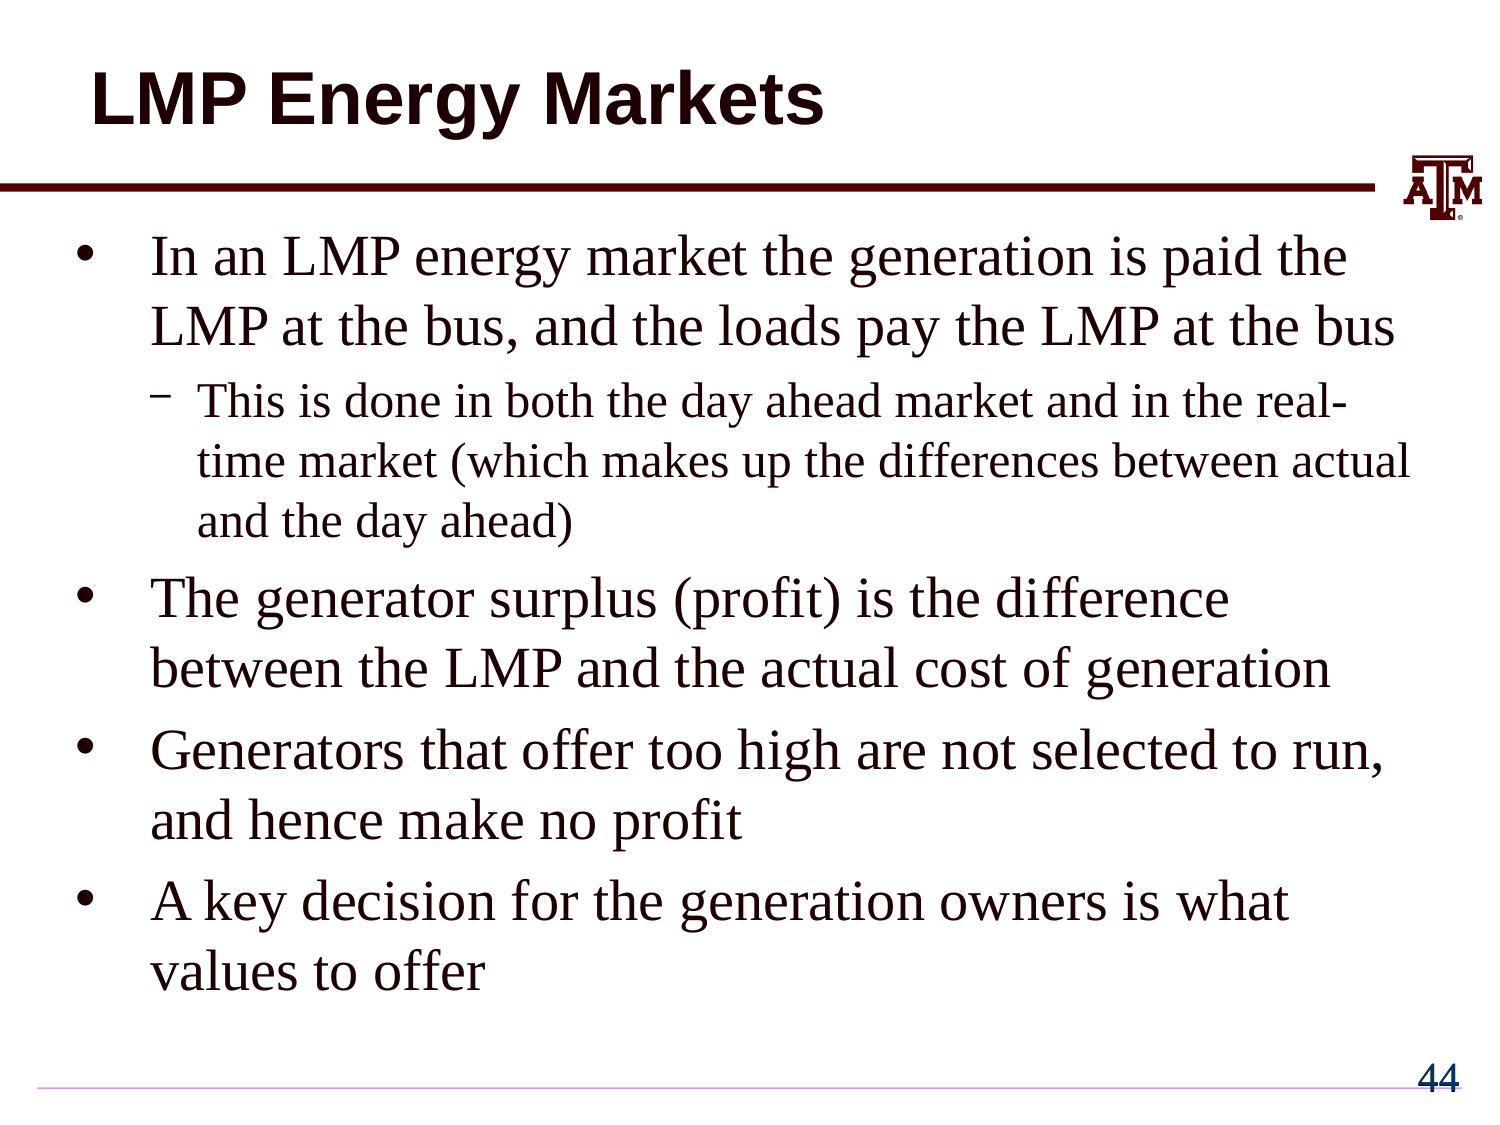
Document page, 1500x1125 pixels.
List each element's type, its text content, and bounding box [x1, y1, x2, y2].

list In an LMP energy market the generation is paid the LMP at the bus, and the loads pay the LMP at the bus This is done in both the day ahead market and in the real-time market (which makes up the differences between actual and the day ahead) The generator surplus (profit) is the difference between the LMP and the actual cost of generation Generators that offer too high are not selected to run, and hence make no profit A key decision for the generation owners is what values to offer [59, 209, 1451, 823]
picture [1392, 137, 1493, 238]
title LMP Energy Markets [74, 12, 1388, 188]
slide_number 43 [1162, 1037, 1475, 1113]
